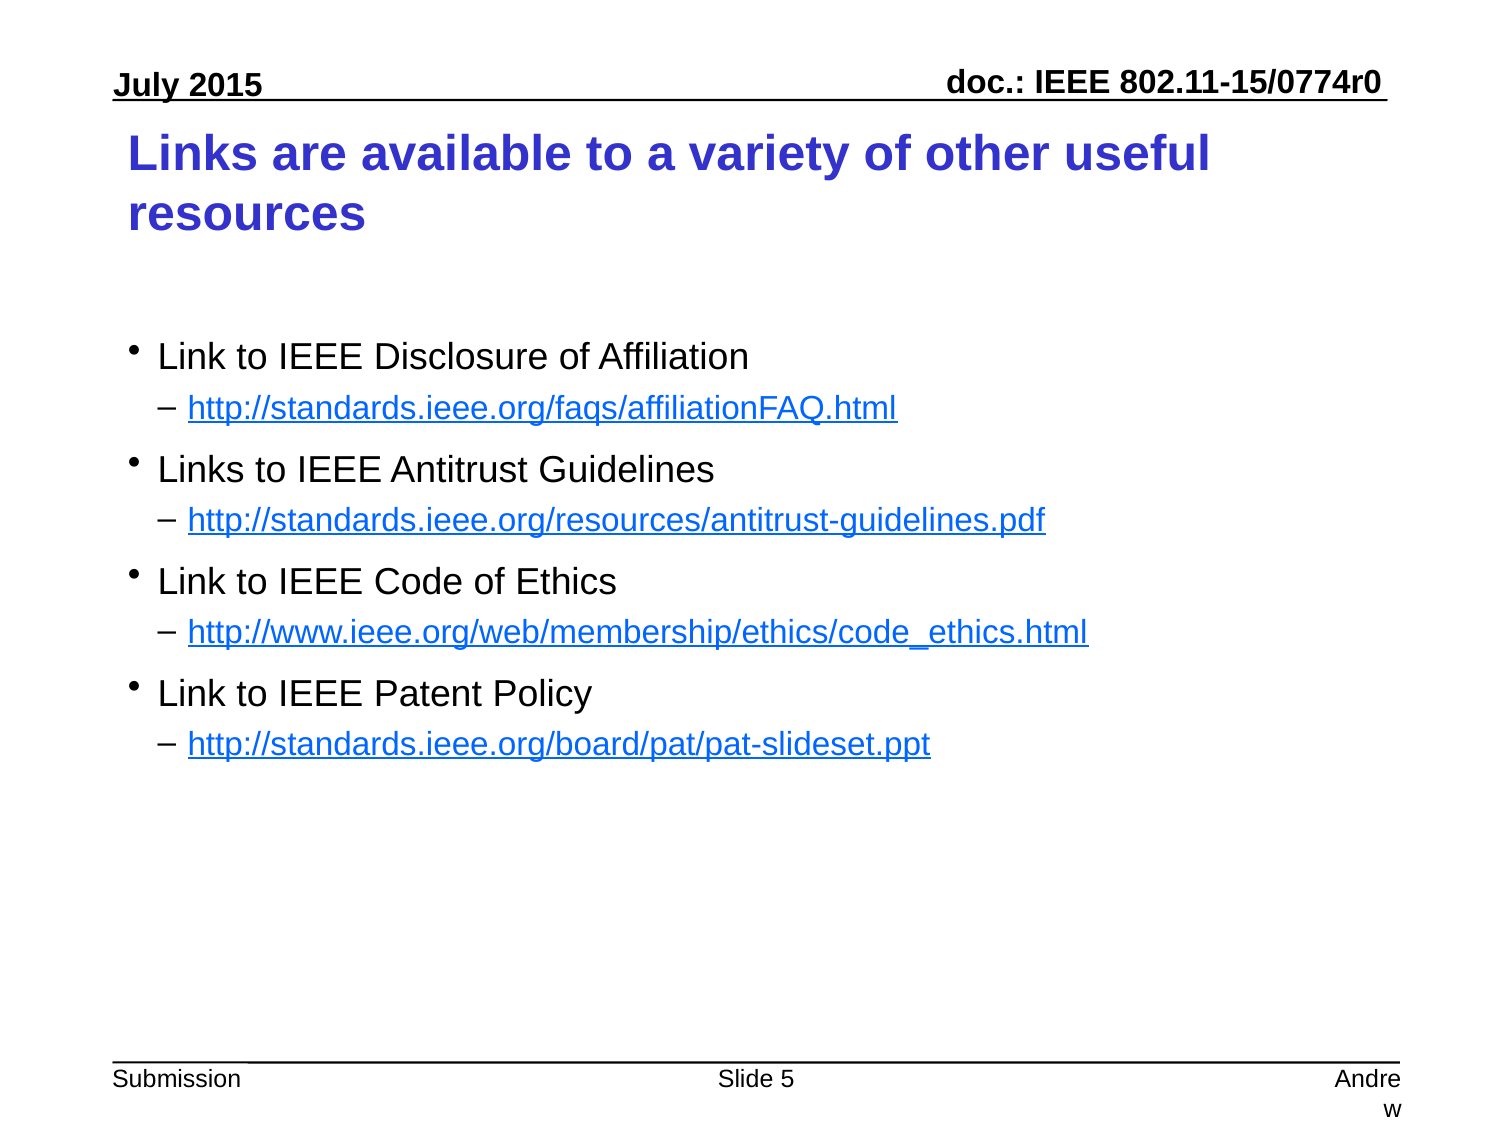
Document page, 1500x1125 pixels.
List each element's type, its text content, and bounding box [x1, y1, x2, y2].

list Link to IEEE Disclosure of Affiliation http://standards.ieee.org/faqs/affiliationFAQ.html Links to IEEE Antitrust Guidelines http://standards.ieee.org/resources/antitrust-guidelines.pdf Link to IEEE Code of Ethics http://www.ieee.org/web/membership/ethics/code_ethics.html Link to IEEE Patent Policy http://standards.ieee.org/board/pat/pat-slideset.ppt [112, 324, 1388, 1000]
title Links are available to a variety of other useful resources [112, 112, 1388, 288]
slide_number Slide 5 [709, 1061, 803, 1093]
footer Andrew Myles, Cisco [1320, 1061, 1402, 1093]
